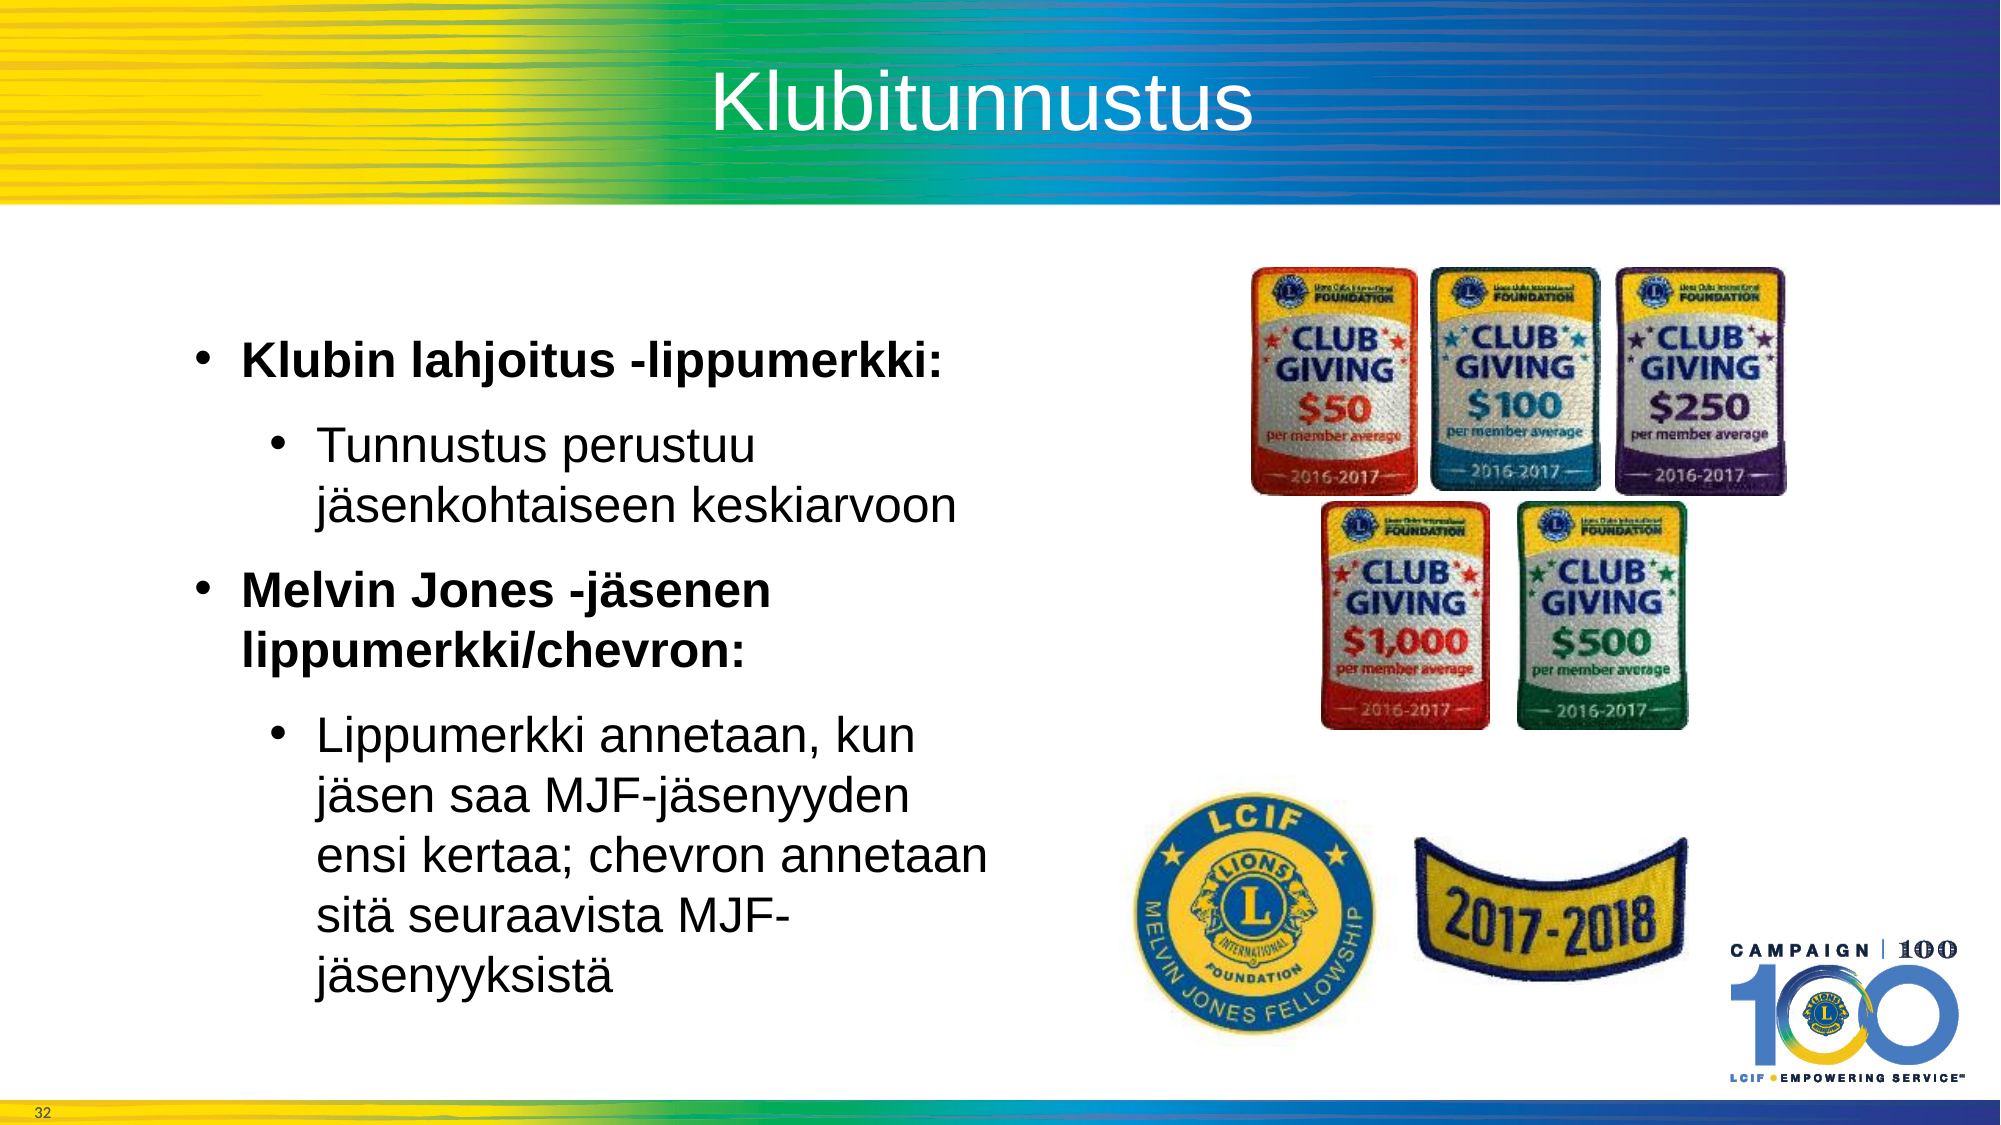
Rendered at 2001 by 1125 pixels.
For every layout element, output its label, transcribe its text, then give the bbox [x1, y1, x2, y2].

picture [0, 0, 2000, 1125]
title Klubitunnustus [27, 46, 1938, 161]
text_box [1250, 267, 1787, 730]
text_box Klubin lahjoitus -lippumerkki: Tunnustus perustuu jäsenkohtaiseen keskiarvoon Melvin Jones -jäsenen lippumerkki/chevron: Lippumerkki annetaan, kun jäsen saa MJF-jäsenyyden ensi kertaa; chevron annetaan sitä seuraavista MJF-jäsenyyksistä [179, 320, 1031, 1010]
